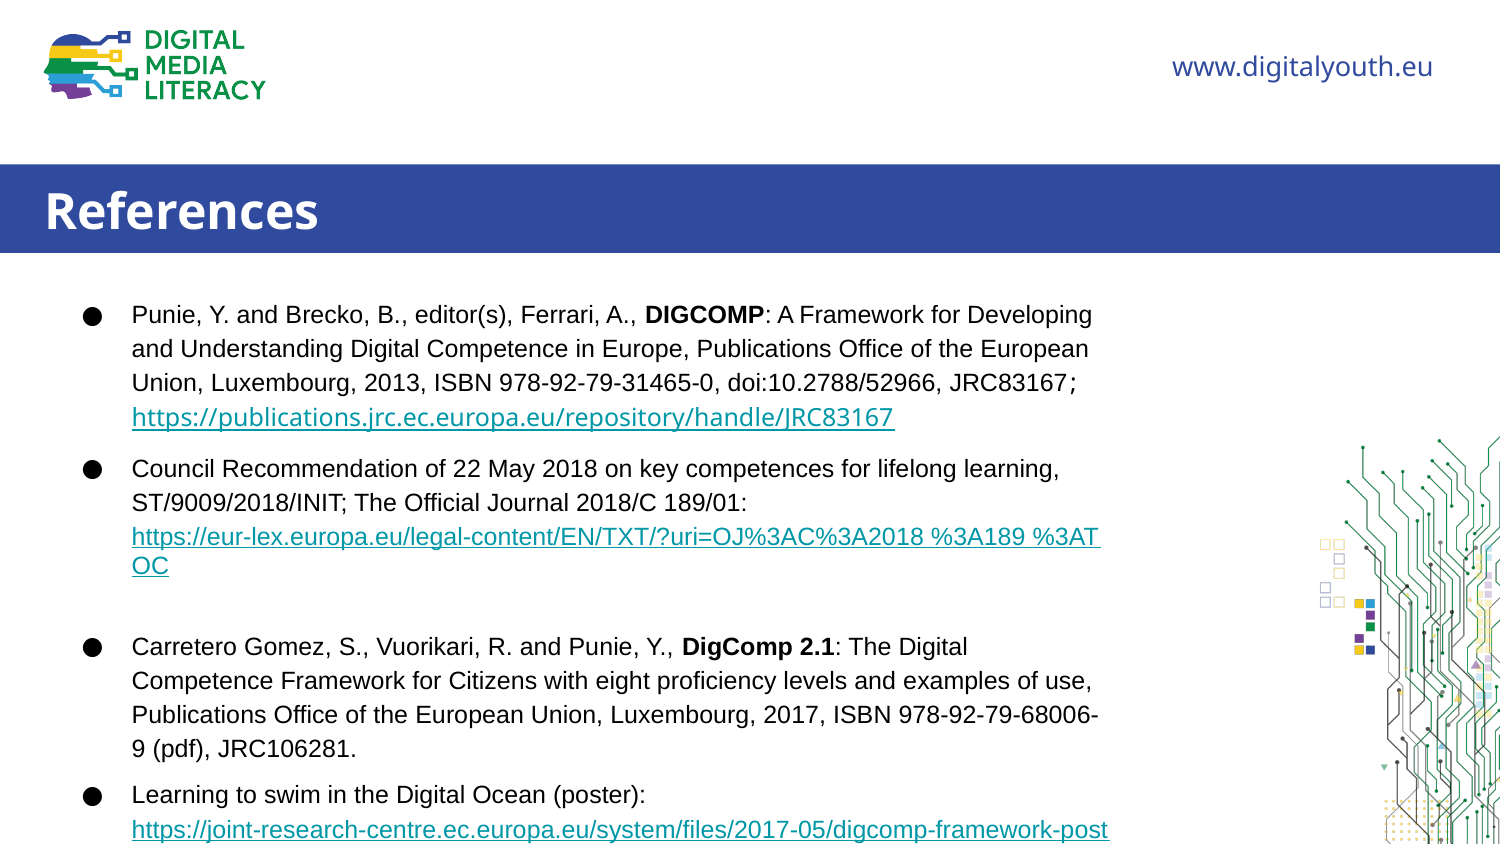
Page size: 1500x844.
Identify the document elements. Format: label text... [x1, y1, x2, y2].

text_box Punie, Y. and Brecko, B., editor(s), Ferrari, A., DIGCOMP: A Framework for Developing and Understanding Digital Competence in Europe, Publications Office of the European Union, Luxembourg, 2013, ISBN 978-92-79-31465-0, doi:10.2788/52966, JRC83167; https://publications.jrc.ec.europa.eu/repository/handle/JRC83167 Council Recommendation of 22 May 2018 on key competences for lifelong learning, ST/9009/2018/INIT; The Official Journal 2018/C 189/01: https://eur-lex.europa.eu/legal-content/EN/TXT/?uri=OJ%3AC%3A2018 %3A189 %3ATOC Carretero Gomez, S., Vuorikari, R. and Punie, Y., DigComp 2.1: The Digital Competence Framework for Citizens with eight proficiency levels and examples of use, Publications Office of the European Union, Luxembourg, 2017, ISBN 978-92-79-68006-9 (pdf), JRC106281. Learning to swim in the Digital Ocean (poster): https://joint-research-centre.ec.europa.eu/system/files/2017-05/digcomp-framework-poster-af-ok.pdf [41, 279, 1127, 844]
picture [1240, 400, 1500, 844]
picture [39, 24, 276, 105]
title References [0, 164, 1500, 253]
